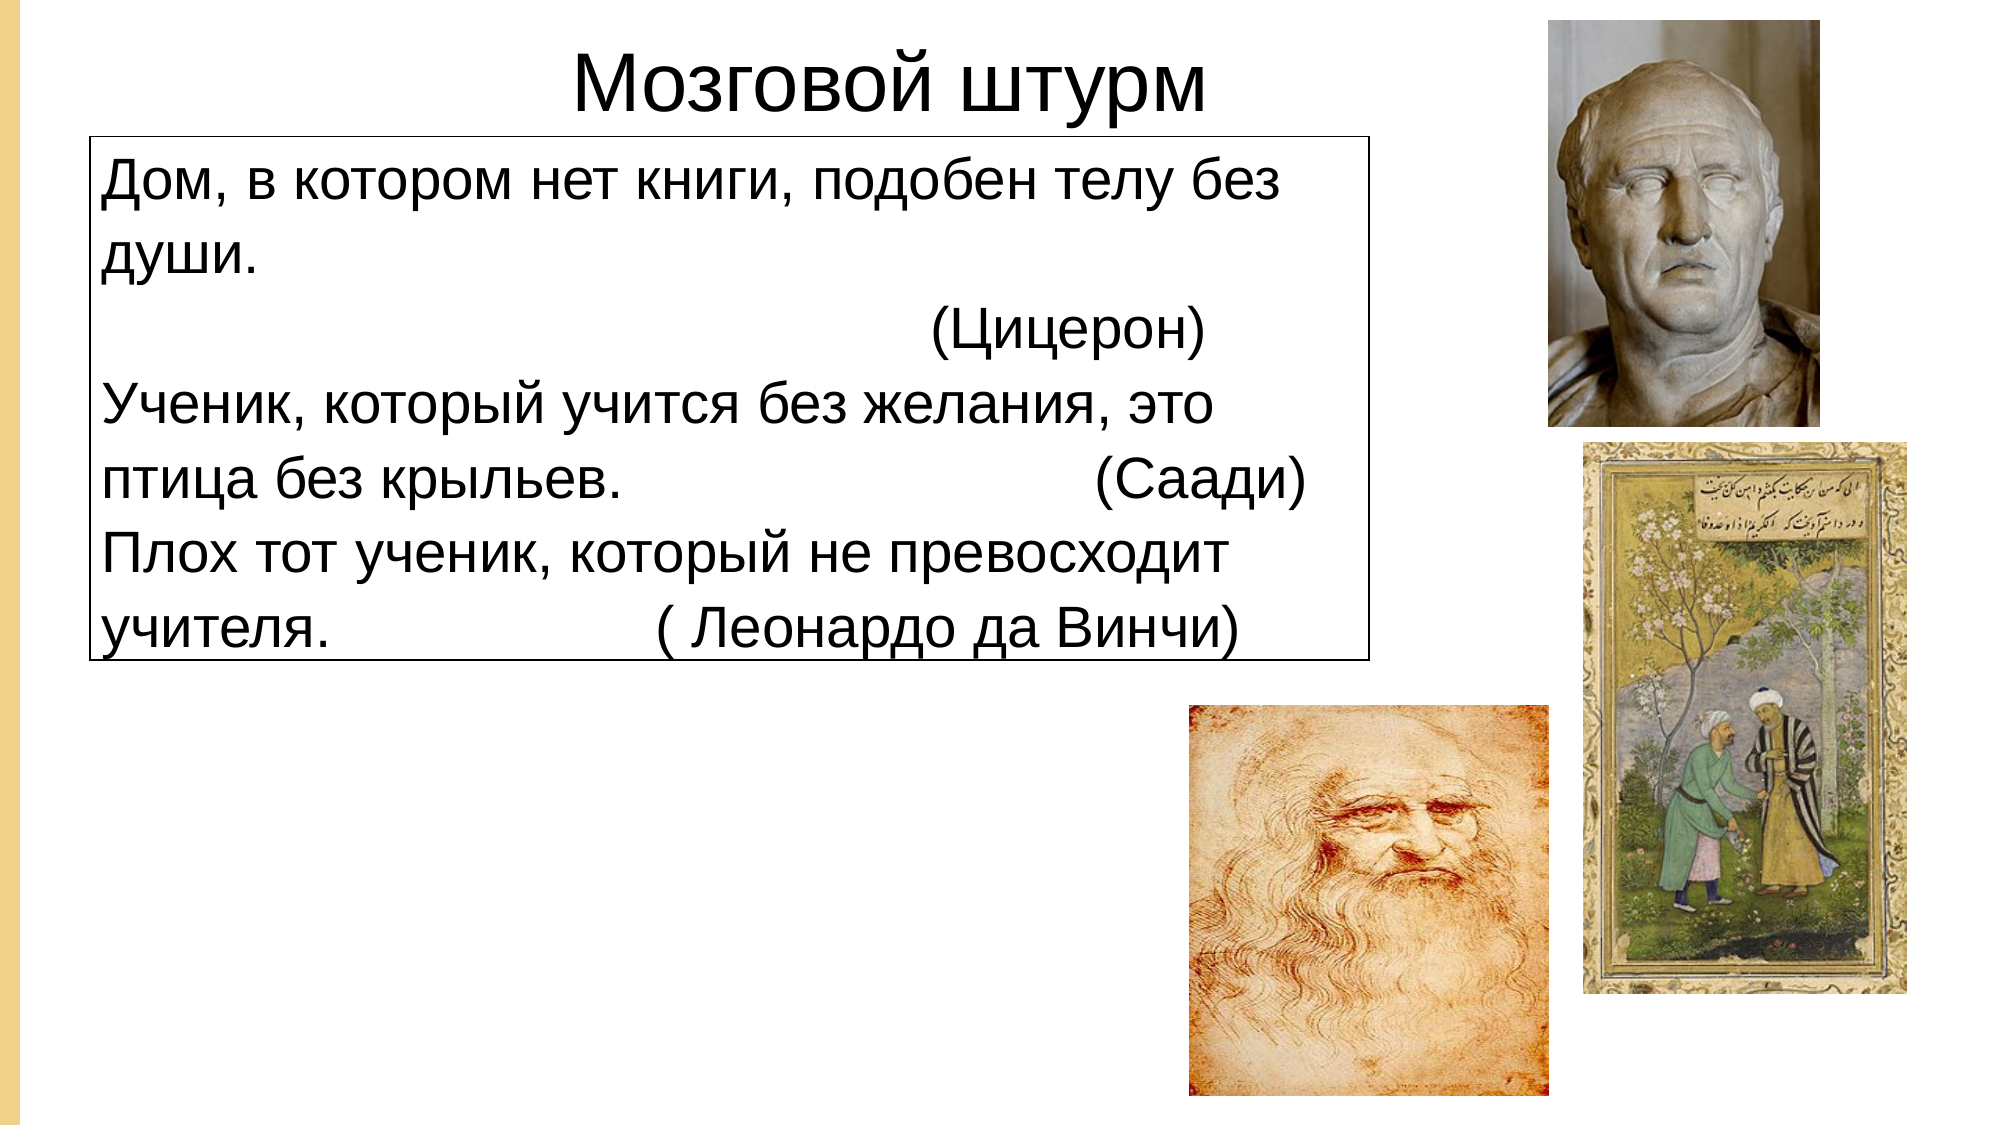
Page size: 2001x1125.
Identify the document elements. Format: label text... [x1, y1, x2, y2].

picture [1548, 20, 1820, 428]
picture [1583, 442, 1907, 994]
picture [1189, 705, 1549, 1096]
table_header Дом, в котором нет книги, подобен телу без души. (Цицерон) Ученик, который учится без желания, это птица без крыльев. (Саади) Плох тот ученик, который не превосходит учителя. ( Леонардо да Винчи) [91, 137, 1368, 659]
text_box Мозговой штурм [556, 20, 1224, 136]
